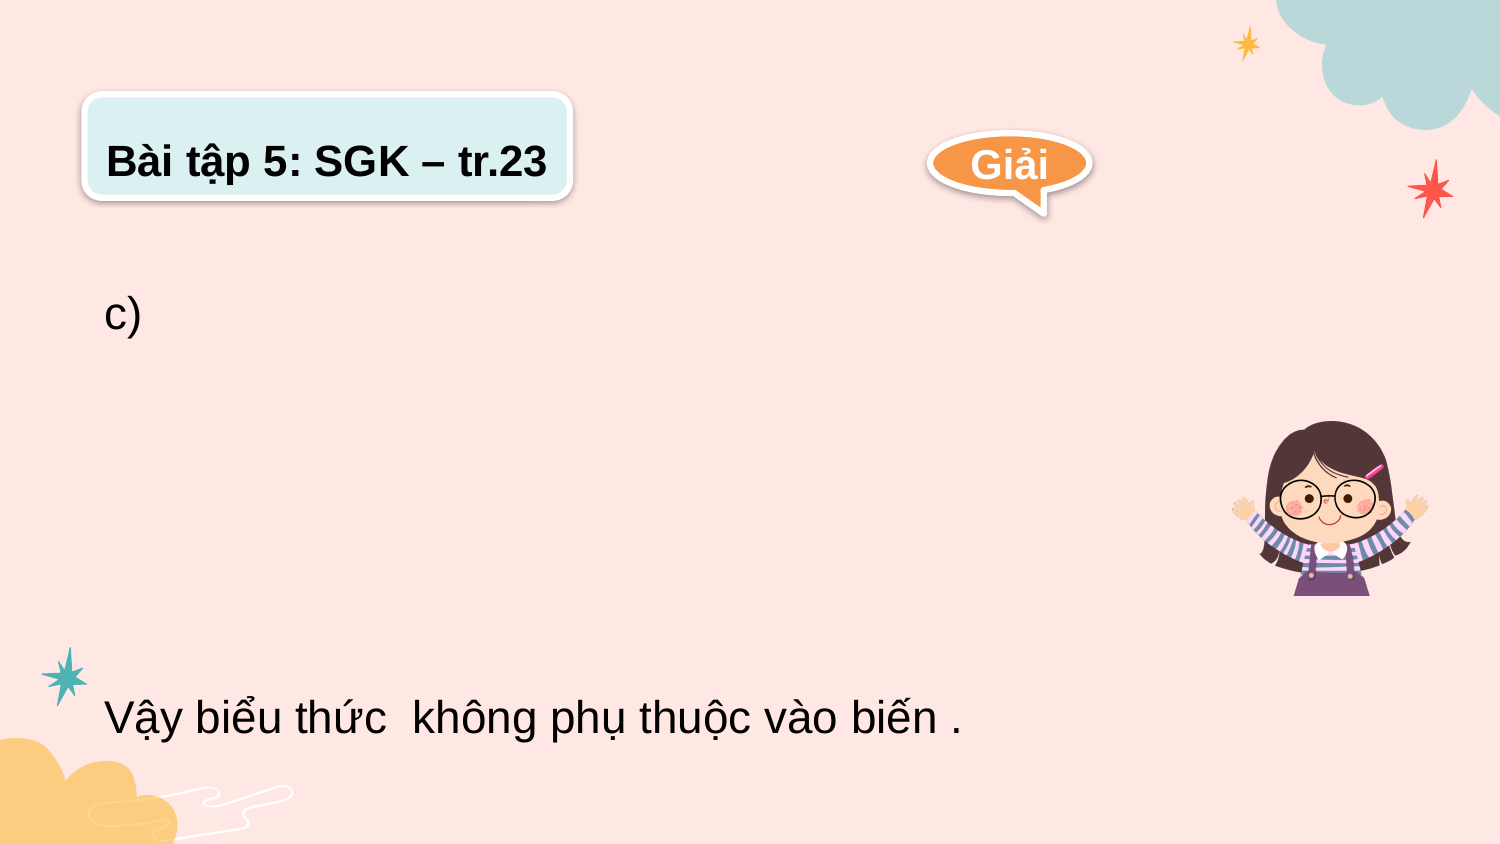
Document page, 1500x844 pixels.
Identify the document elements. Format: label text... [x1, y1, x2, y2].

picture [1175, 421, 1486, 597]
text_box Giải [929, 133, 1090, 214]
text_box Bài tập 5: SGK – tr.23 [84, 94, 571, 198]
